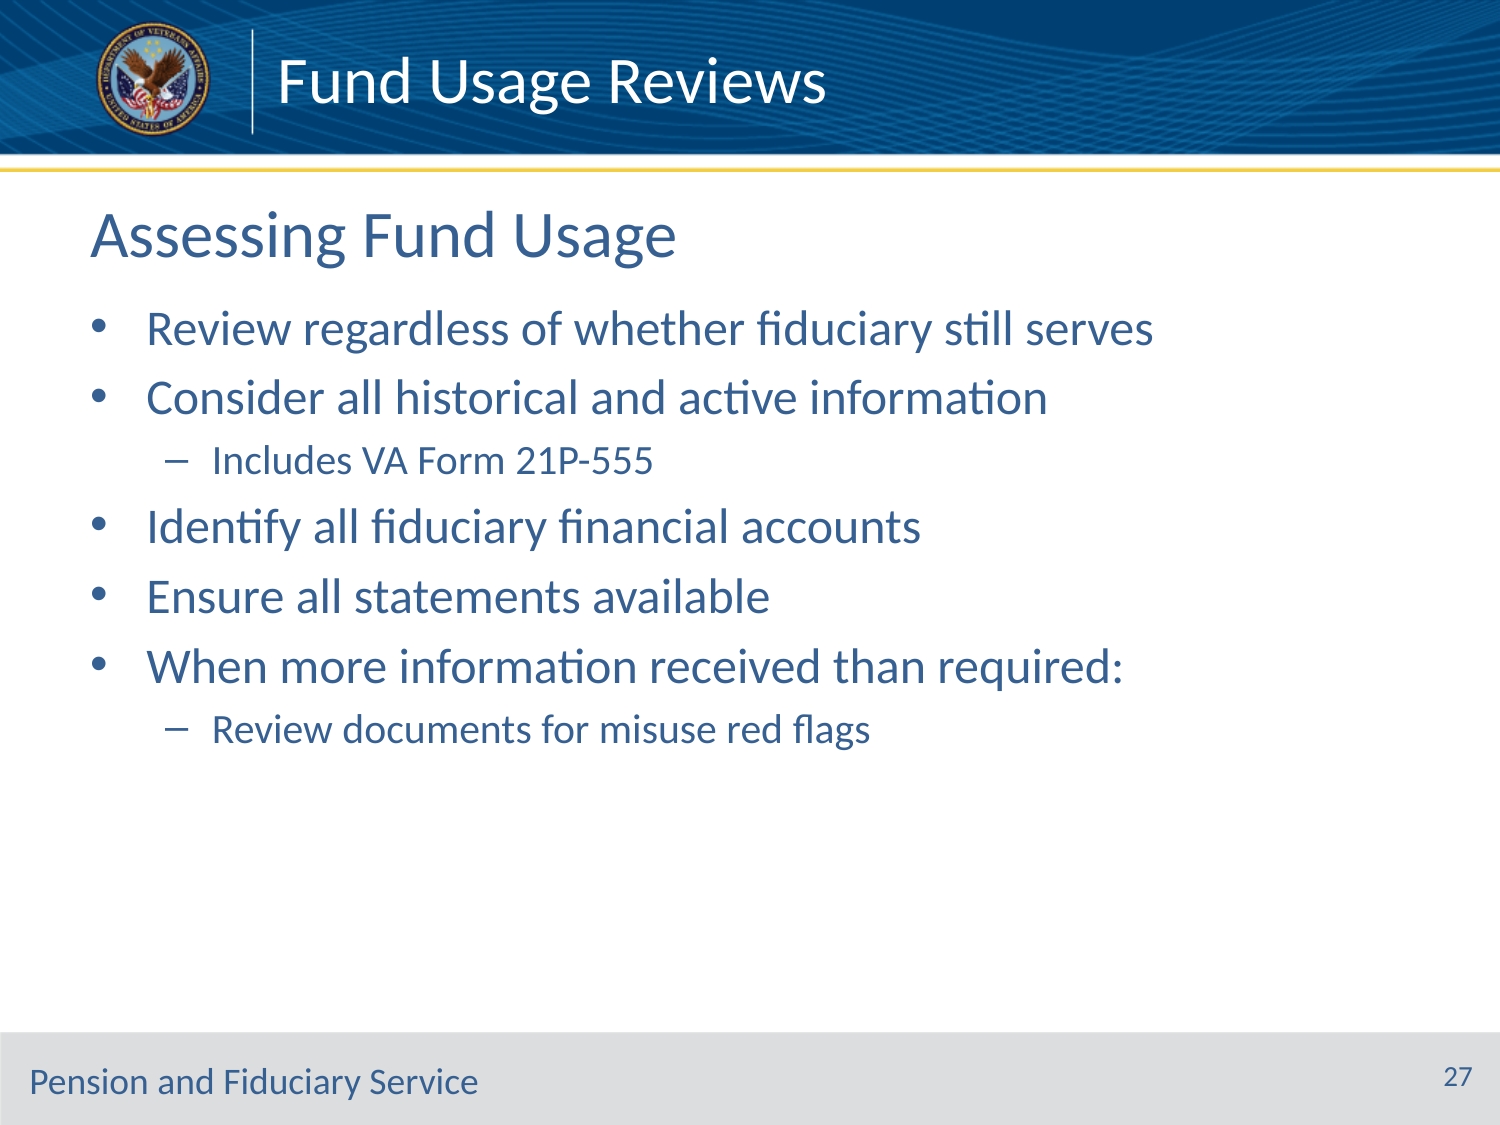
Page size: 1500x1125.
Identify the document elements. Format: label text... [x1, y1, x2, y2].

text_box Fund Usage Reviews [262, 20, 1338, 133]
list Review regardless of whether fiduciary still serves Consider all historical and active information Includes VA Form 21P-555 Identify all fiduciary financial accounts Ensure all statements available When more information received than required: Review documents for misuse red flags [75, 287, 1425, 1005]
picture [0, 1032, 1500, 1125]
title Assessing Fund Usage [75, 200, 1250, 263]
picture [0, 0, 1500, 172]
slide_number 27 [1137, 1050, 1488, 1110]
